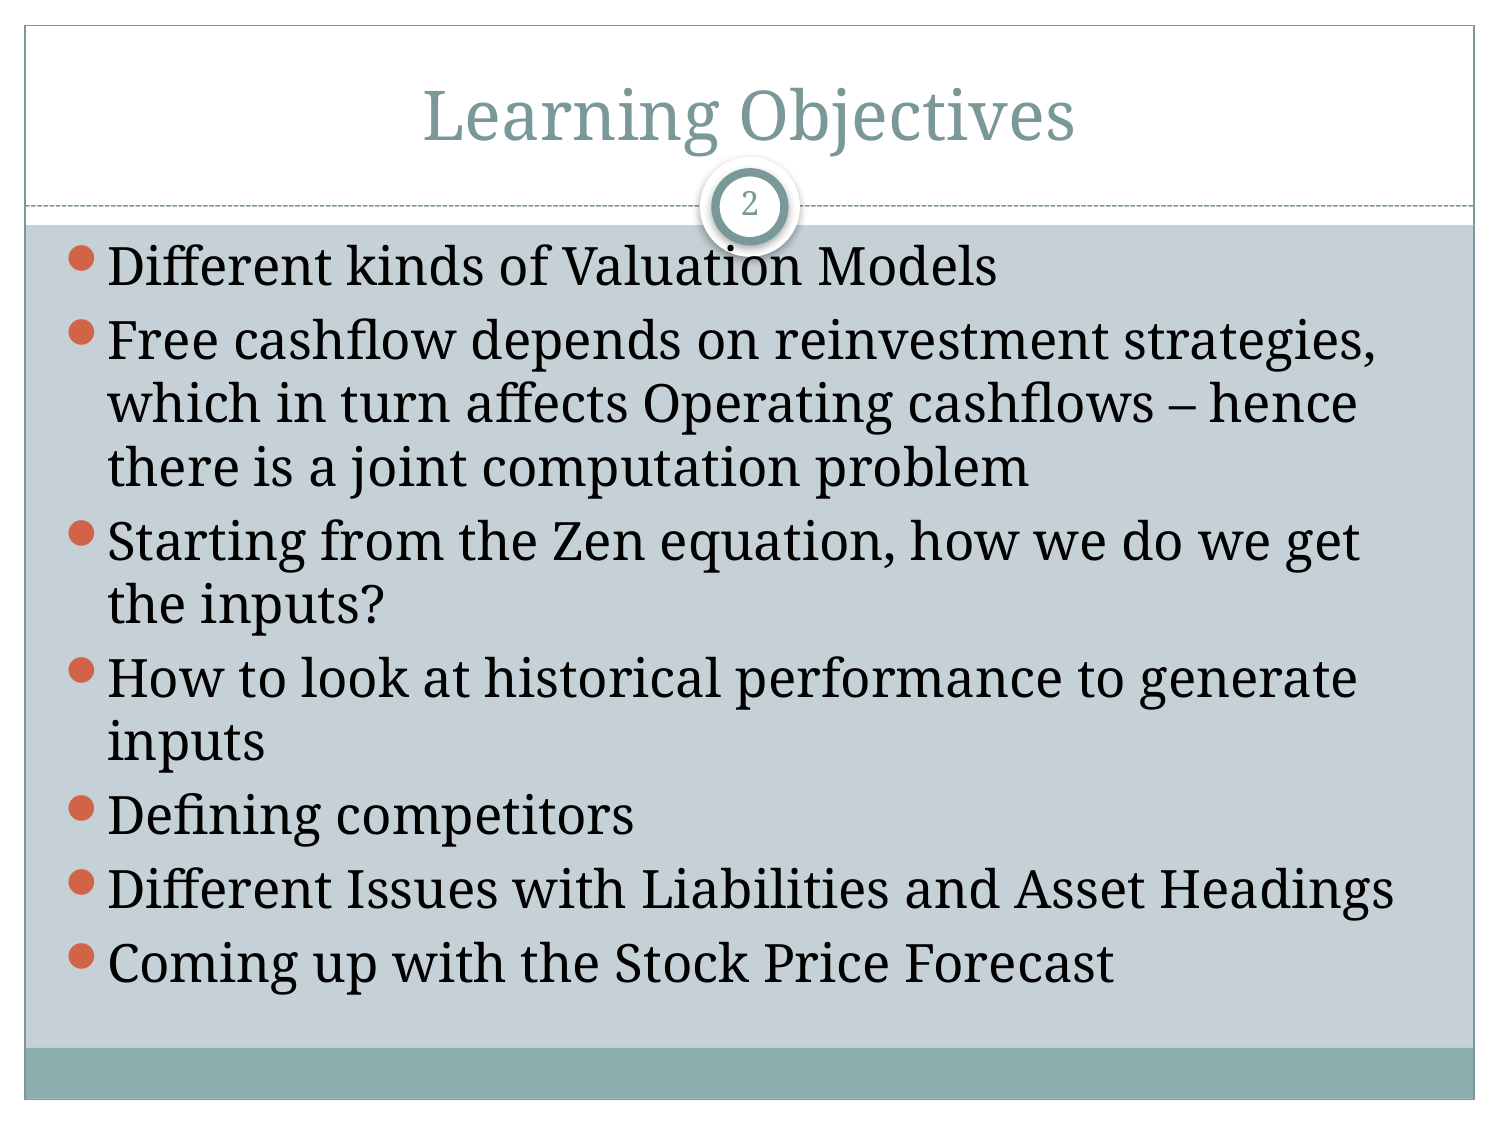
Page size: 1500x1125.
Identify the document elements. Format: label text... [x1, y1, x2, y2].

title Learning Objectives [49, 37, 1450, 162]
slide_number 2 [712, 168, 788, 224]
list Different kinds of Valuation Models Free cashflow depends on reinvestment strategies, which in turn affects Operating cashflows – hence there is a joint computation problem Starting from the Zen equation, how we do we get the inputs? How to look at historical performance to generate inputs Defining competitors Different Issues with Liabilities and Asset Headings Coming up with the Stock Price Forecast [50, 224, 1445, 1013]
